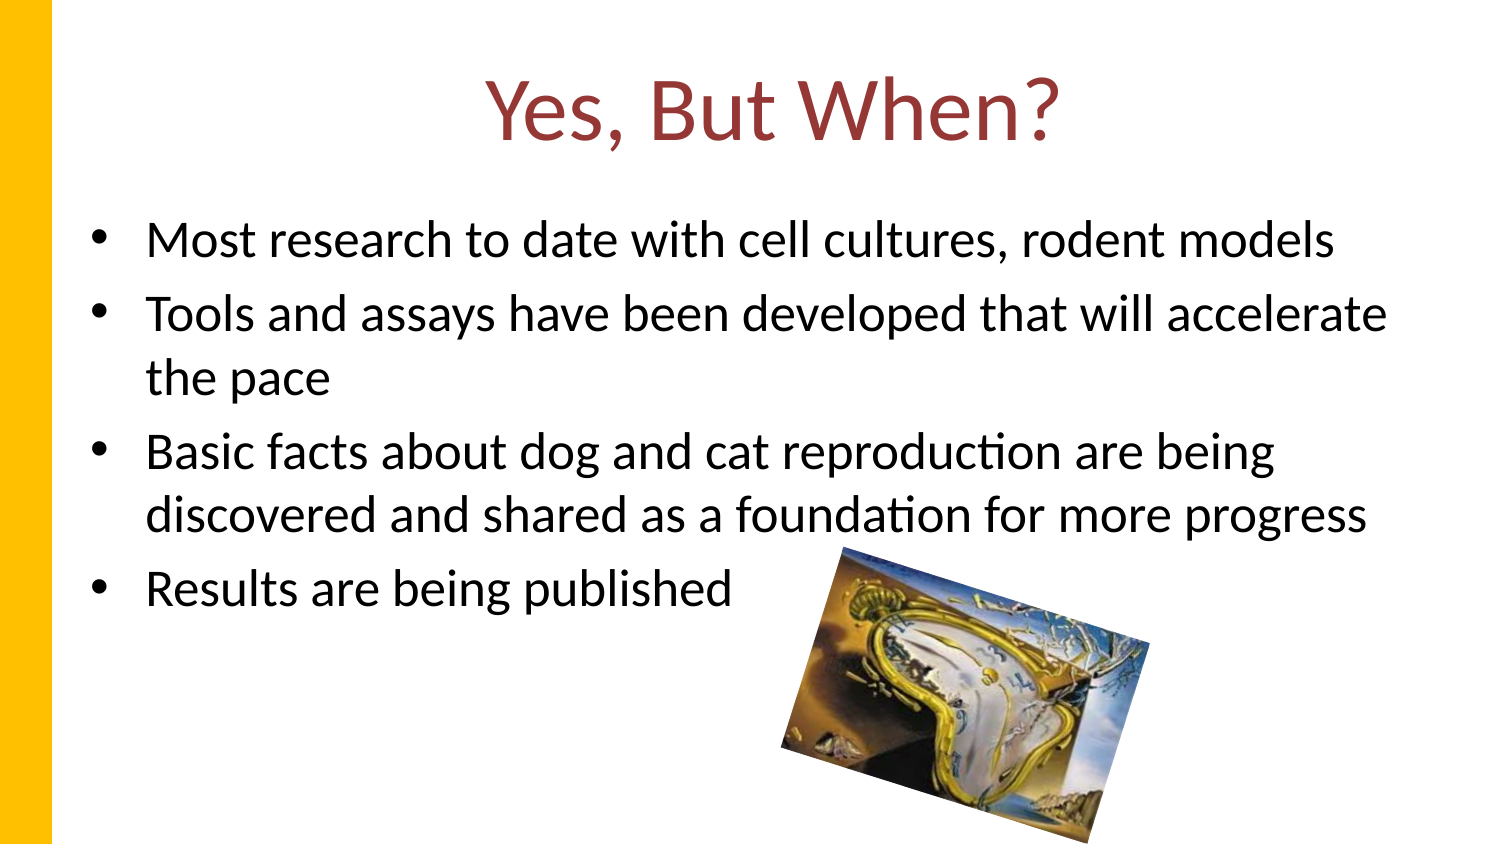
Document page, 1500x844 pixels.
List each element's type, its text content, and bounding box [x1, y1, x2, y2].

picture [781, 547, 1149, 843]
title Yes, But When? [99, 33, 1450, 175]
list Most research to date with cell cultures, rodent models Tools and assays have been developed that will accelerate the pace Basic facts about dog and cat reproduction are being discovered and shared as a foundation for more progress Results are being published [75, 196, 1425, 713]
text_box [0, 0, 52, 844]
